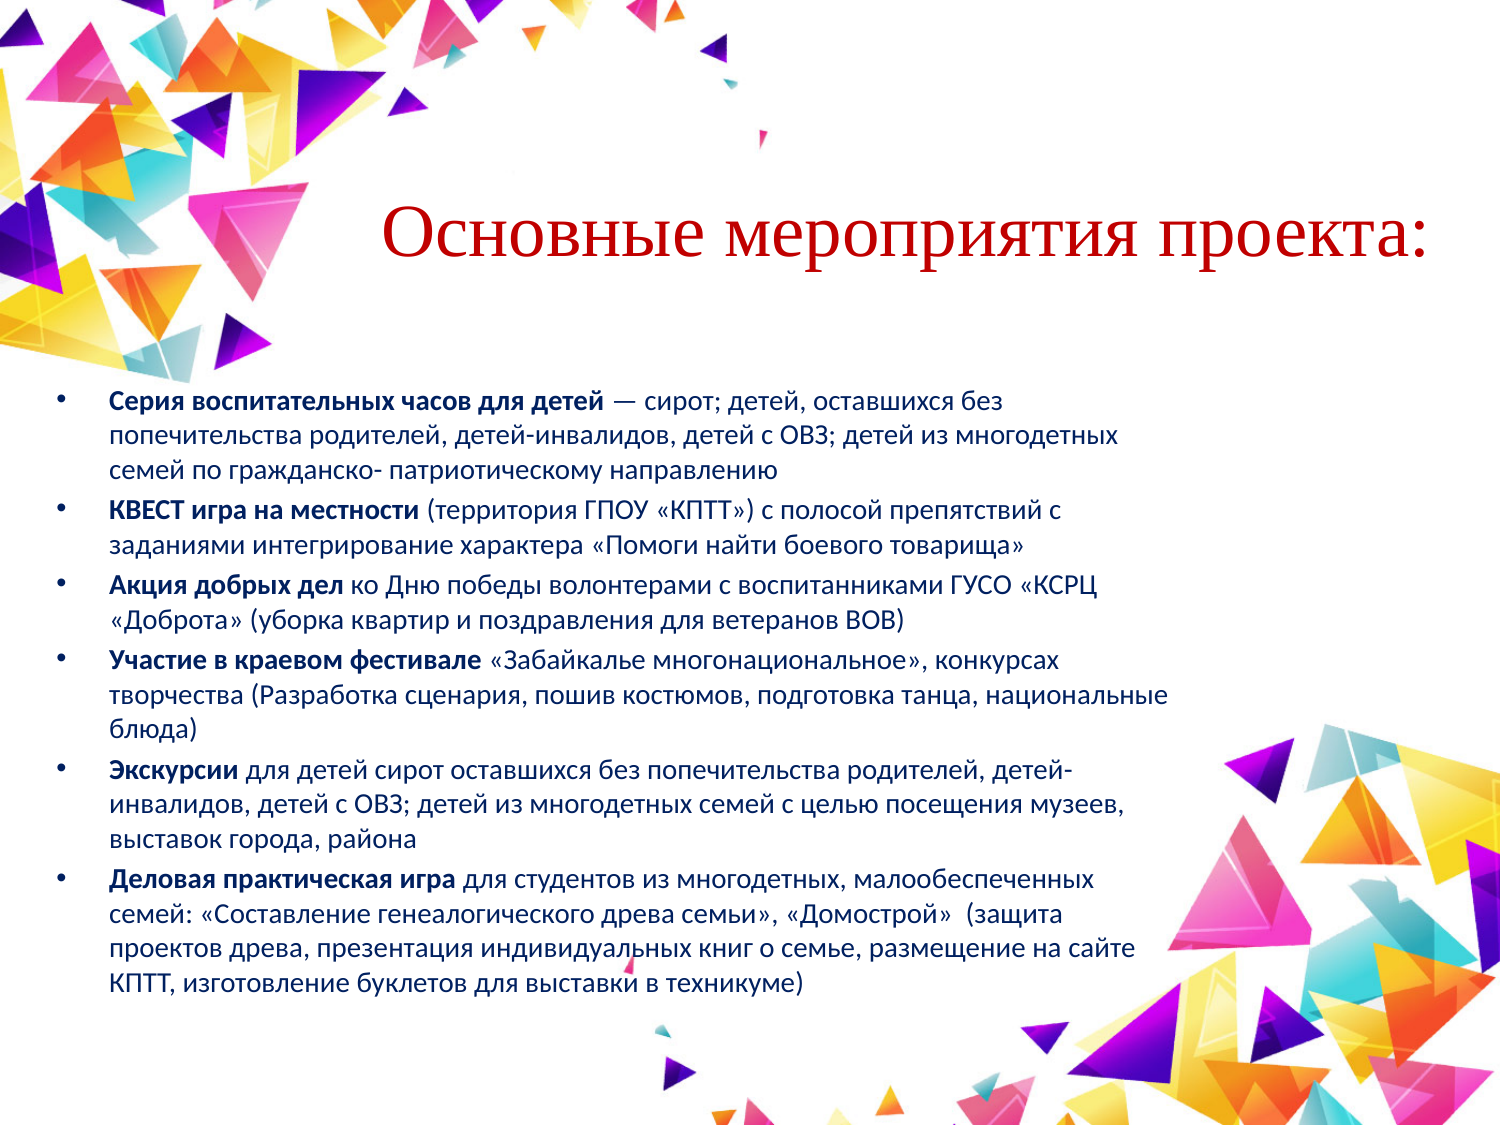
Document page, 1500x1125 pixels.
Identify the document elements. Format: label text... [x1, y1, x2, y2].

list Серия воспитательных часов для детей — сирот; детей, оставшихся без попечительства родителей, детей-инвалидов, детей с ОВЗ; детей из многодетных семей по гражданско- патриотическому направлению КВЕСТ игра на местности (территория ГПОУ «КПТТ») с полосой препятствий с заданиями интегрирование характера «Помоги найти боевого товарища» Акция добрых дел ко Дню победы волонтерами с воспитанниками ГУСО «КСРЦ «Доброта» (уборка квартир и поздравления для ветеранов ВОВ) Участие в краевом фестивале «Забайкалье многонациональное», конкурсах творчества (Разработка сценария, пошив костюмов, подготовка танца, национальные блюда) Экскурсии для детей сирот оставшихся без попечительства родителей, детей-инвалидов, детей с ОВЗ; детей из многодетных семей с целью посещения музеев, выставок города, района Деловая практическая игра для студентов из многодетных, малообеспеченных семей: «Составление генеалогического древа семьи», «Домострой» (защита проектов древа, презентация индивидуальных книг о семье, размещение на сайте КПТТ, изготовление буклетов для выставки в техникуме) [41, 373, 1188, 1012]
picture [0, 0, 1500, 1125]
title Основные мероприятия проекта: [324, 131, 1489, 321]
